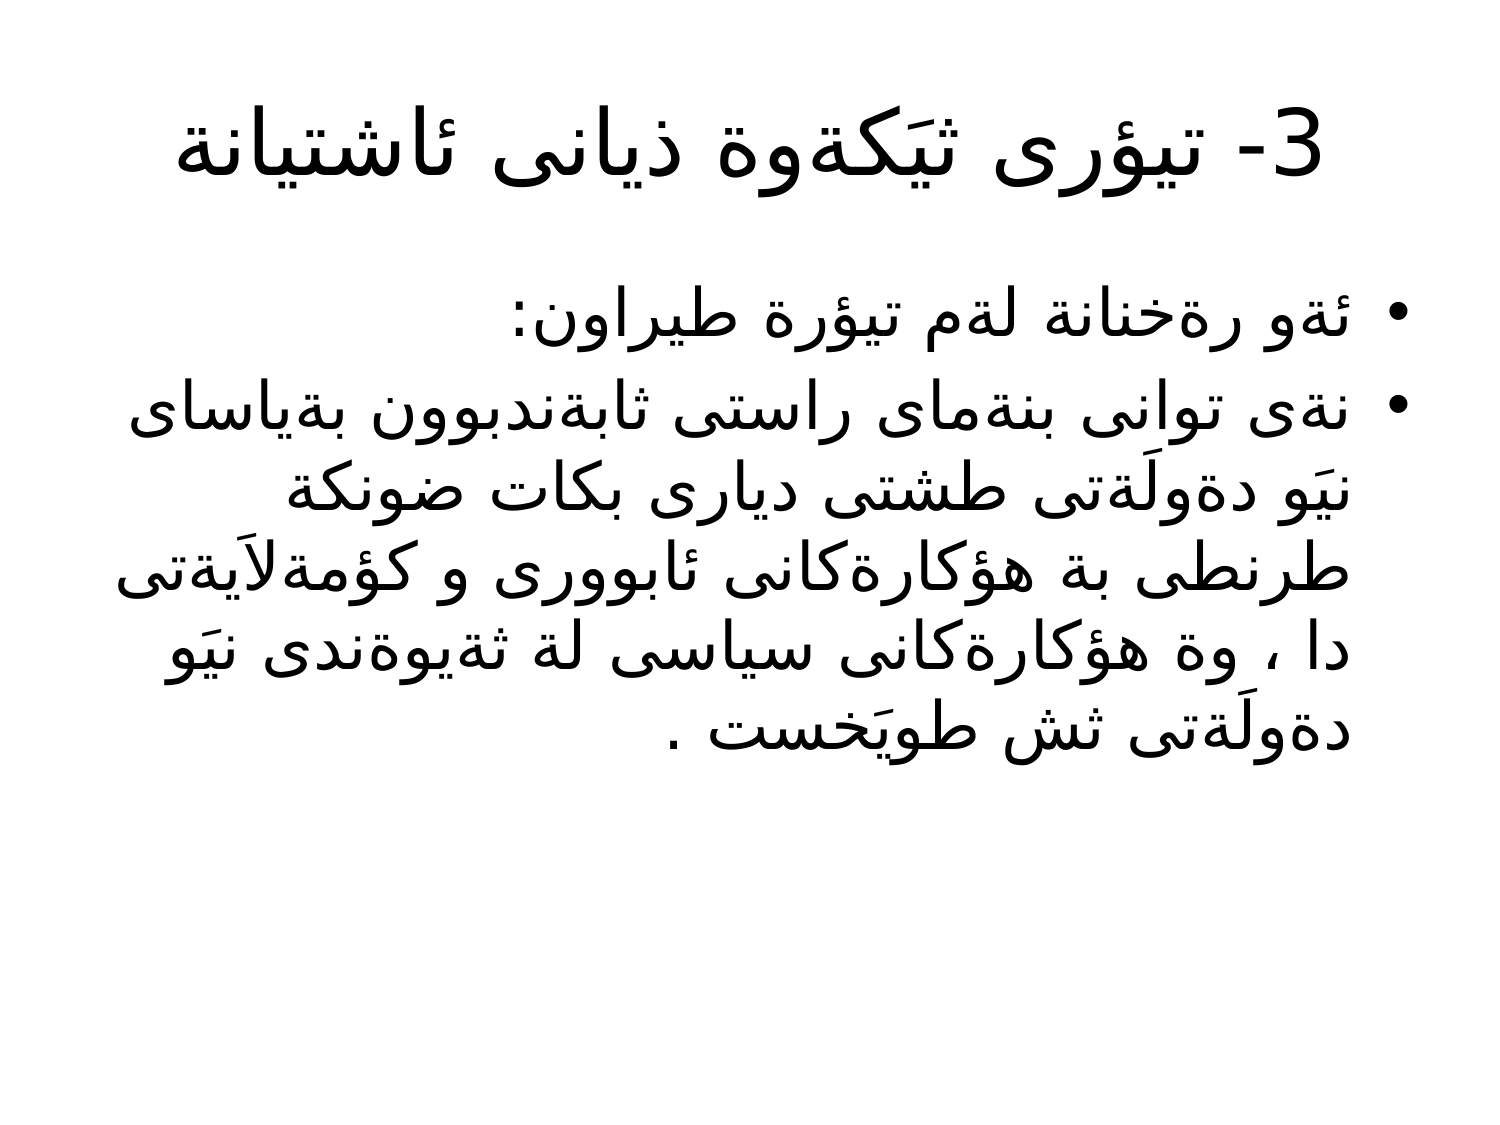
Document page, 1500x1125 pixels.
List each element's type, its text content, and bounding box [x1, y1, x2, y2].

list ئةو رةخنانة لةم تيؤرة طيراون: نةى توانى بنةماى راستى ثابةندبوون بةياساى نيَو دةولَةتى طشتى ديارى بكات ضونكة طرنطى بة هؤكارةكانى ئابوورى و كؤمةلاَيةتى دا ، وة هؤكارةكانى سياسى لة ثةيوةندى نيَو دةولَةتى ثش طويَخست . [75, 262, 1425, 1005]
title 3- تيؤرى ثيَكةوة ذيانى ئاشتيانة [75, 45, 1425, 233]
